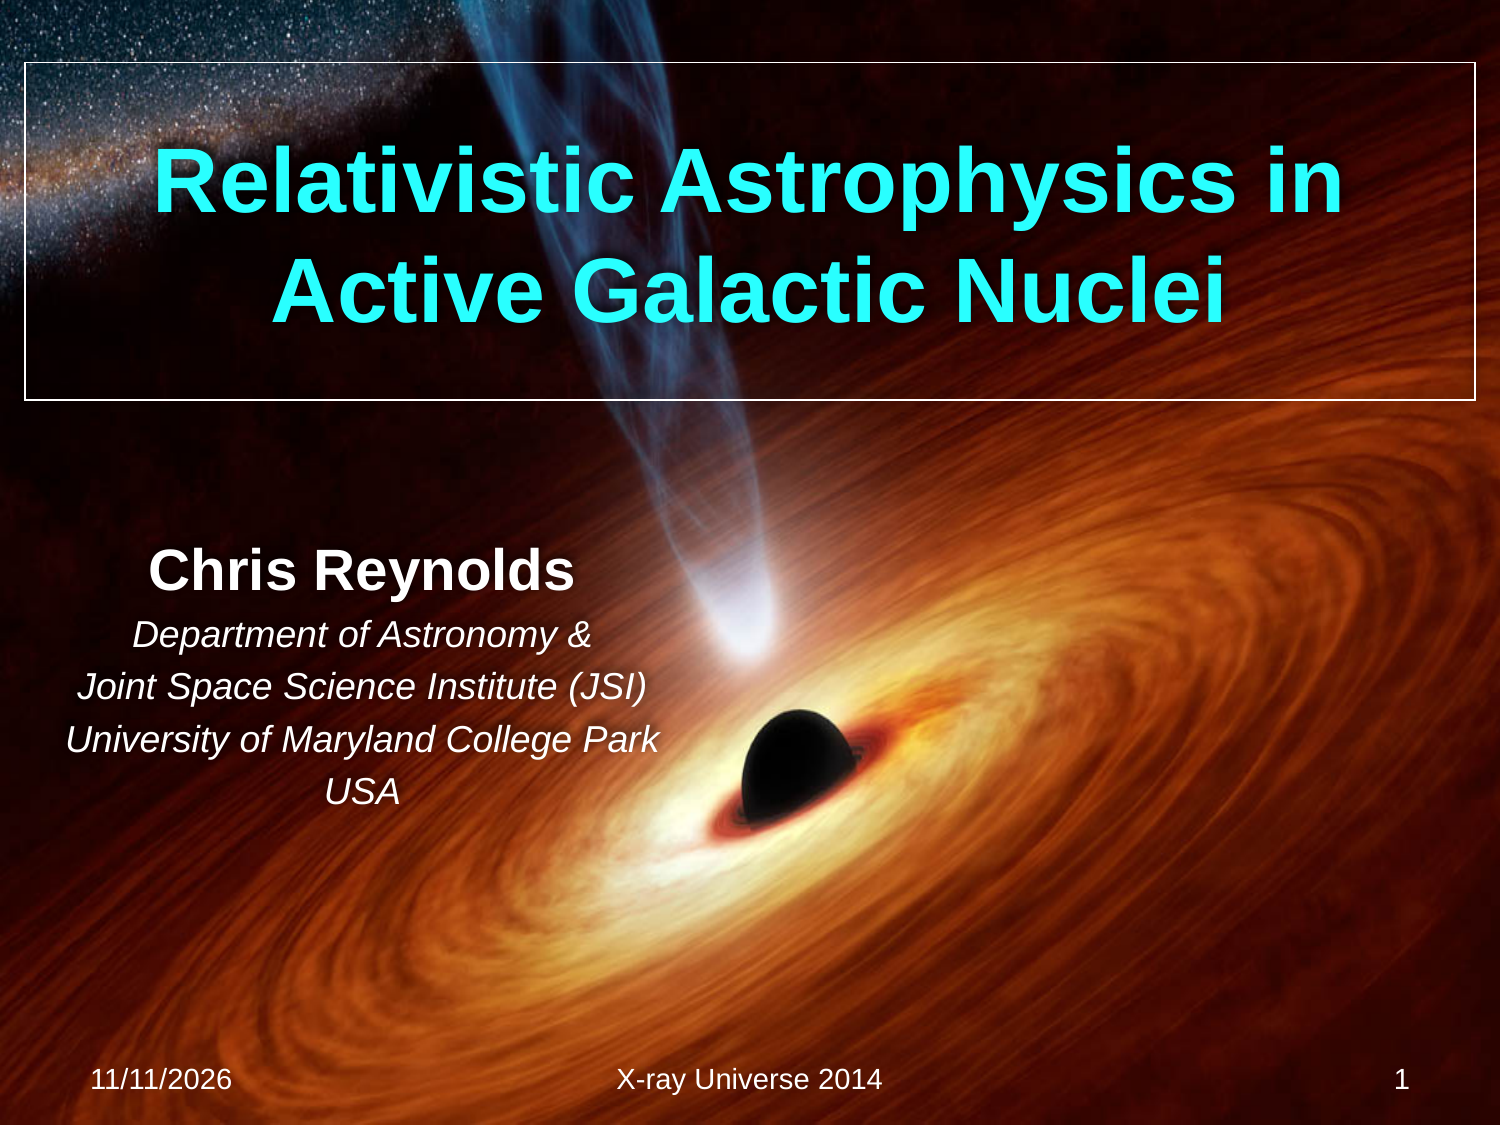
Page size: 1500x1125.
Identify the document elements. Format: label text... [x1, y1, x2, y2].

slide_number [74, 1024, 426, 1103]
slide_number 1 [1074, 1024, 1426, 1103]
footer X-ray Universe 2014 [512, 1024, 988, 1103]
title Relativistic Astrophysics in Active Galactic Nuclei [24, 62, 1476, 401]
picture [0, 0, 1500, 1125]
subtitle Chris Reynolds Department of Astronomy & Joint Space Science Institute (JSI) University of Maryland College Park USA [24, 524, 701, 813]
